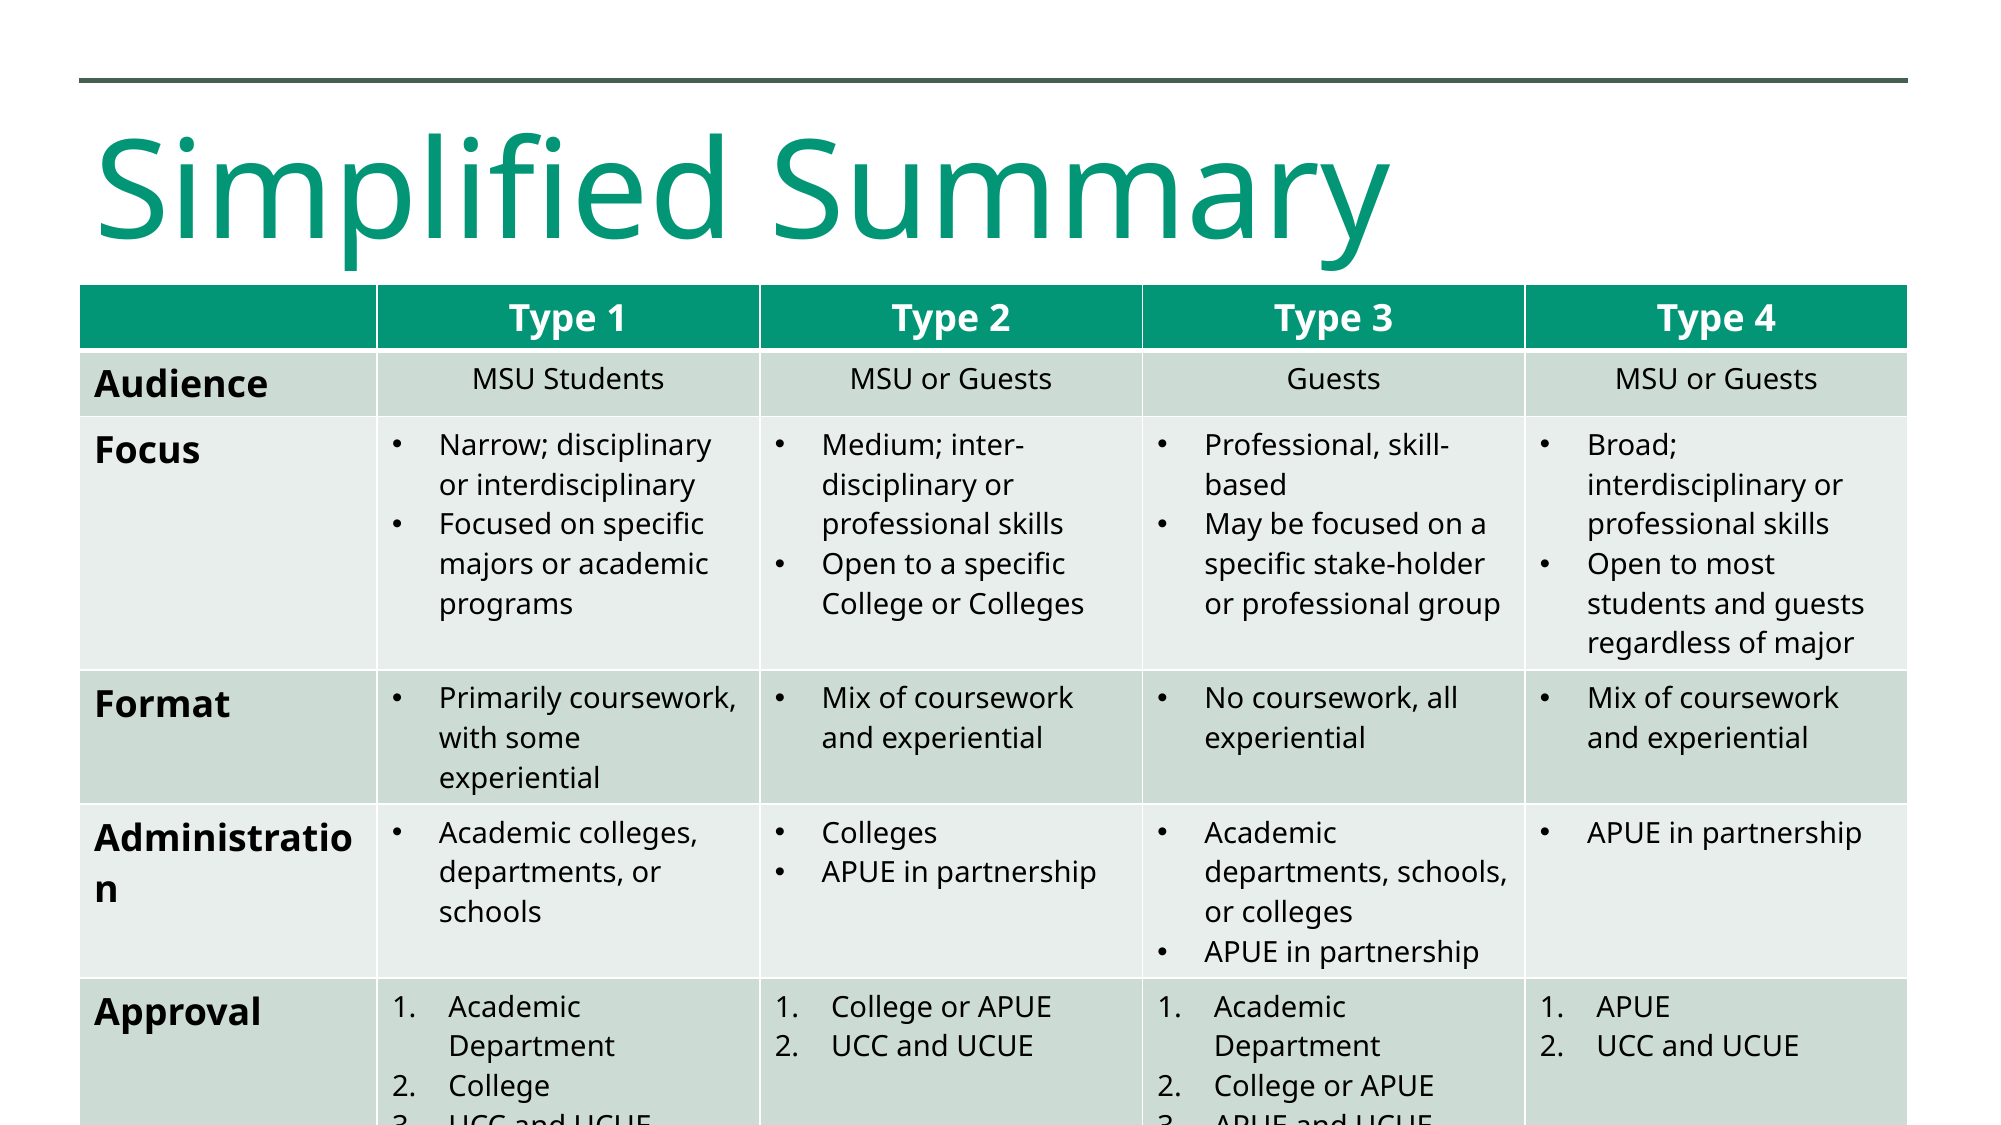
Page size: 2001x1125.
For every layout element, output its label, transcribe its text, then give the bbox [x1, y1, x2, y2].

table_cell Academic Department College or APUE APUE and UCUE [1143, 979, 1524, 1125]
table_cell Primarily coursework, with some experiential [378, 671, 759, 803]
table_cell MSU Students [378, 353, 759, 416]
table_cell Narrow; disciplinary or interdisciplinary Focused on specific majors or academic programs [378, 417, 759, 669]
table_cell MSU or Guests [761, 353, 1142, 416]
table_cell Academic colleges, departments, or schools [378, 805, 759, 977]
table_cell Professional, skill-based May be focused on a specific stake-holder or professional group [1143, 417, 1524, 669]
table_cell Academic departments, schools, or colleges APUE in partnership [1143, 805, 1524, 977]
table_cell Academic Department College UCC and UCUE [378, 979, 759, 1125]
table_cell Audience [80, 353, 376, 416]
table_cell Format [80, 671, 376, 803]
table_cell MSU or Guests [1526, 353, 1907, 416]
table_cell Focus [80, 417, 376, 669]
table_cell APUE in partnership [1526, 805, 1907, 977]
table_cell Approval [80, 979, 376, 1125]
table_cell Administration [80, 805, 376, 977]
table_header [80, 285, 376, 348]
table_cell College or APUE UCC and UCUE [761, 979, 1142, 1125]
title Simplified Summary [79, 98, 1908, 269]
table_cell Broad; interdisciplinary or professional skills Open to most students and guests regardless of major [1526, 417, 1907, 669]
table_cell APUE UCC and UCUE [1526, 979, 1907, 1125]
table_cell Mix of coursework and experiential [1526, 671, 1907, 803]
table_header Type 1 [378, 285, 759, 348]
table_header Type 3 [1143, 285, 1524, 348]
table_cell Mix of coursework and experiential [761, 671, 1142, 803]
table_cell Guests [1143, 353, 1524, 416]
table_cell Colleges APUE in partnership [761, 805, 1142, 977]
table_cell Medium; inter-disciplinary or professional skills Open to a specific College or Colleges [761, 417, 1142, 669]
table_header Type 2 [761, 285, 1142, 348]
table_header Type 4 [1526, 285, 1907, 348]
table_cell No coursework, all experiential [1143, 671, 1524, 803]
